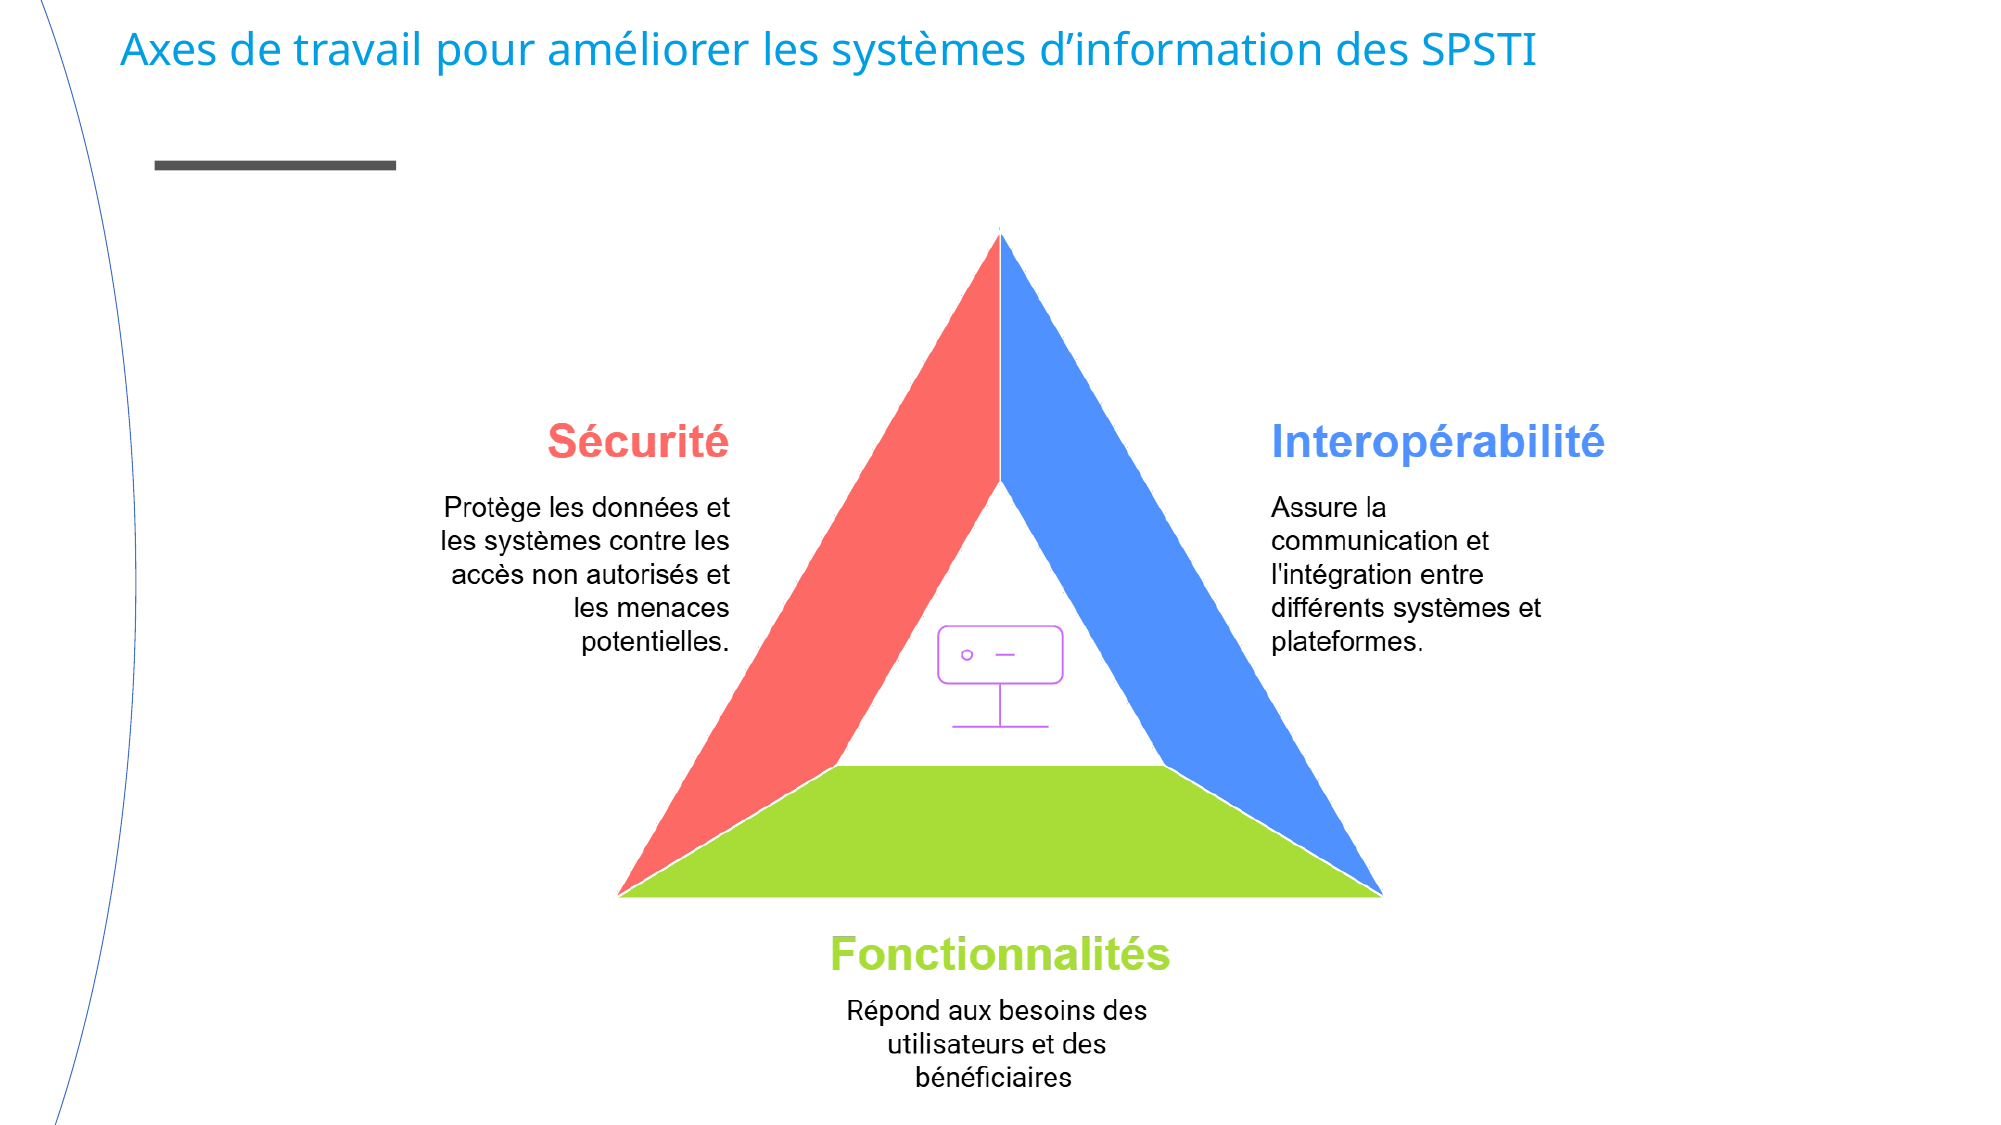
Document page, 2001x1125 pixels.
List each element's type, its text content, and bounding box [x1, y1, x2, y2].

picture [376, 184, 1624, 1125]
list Axes de travail pour améliorer les systèmes d’information des SPSTI [105, 14, 1865, 116]
